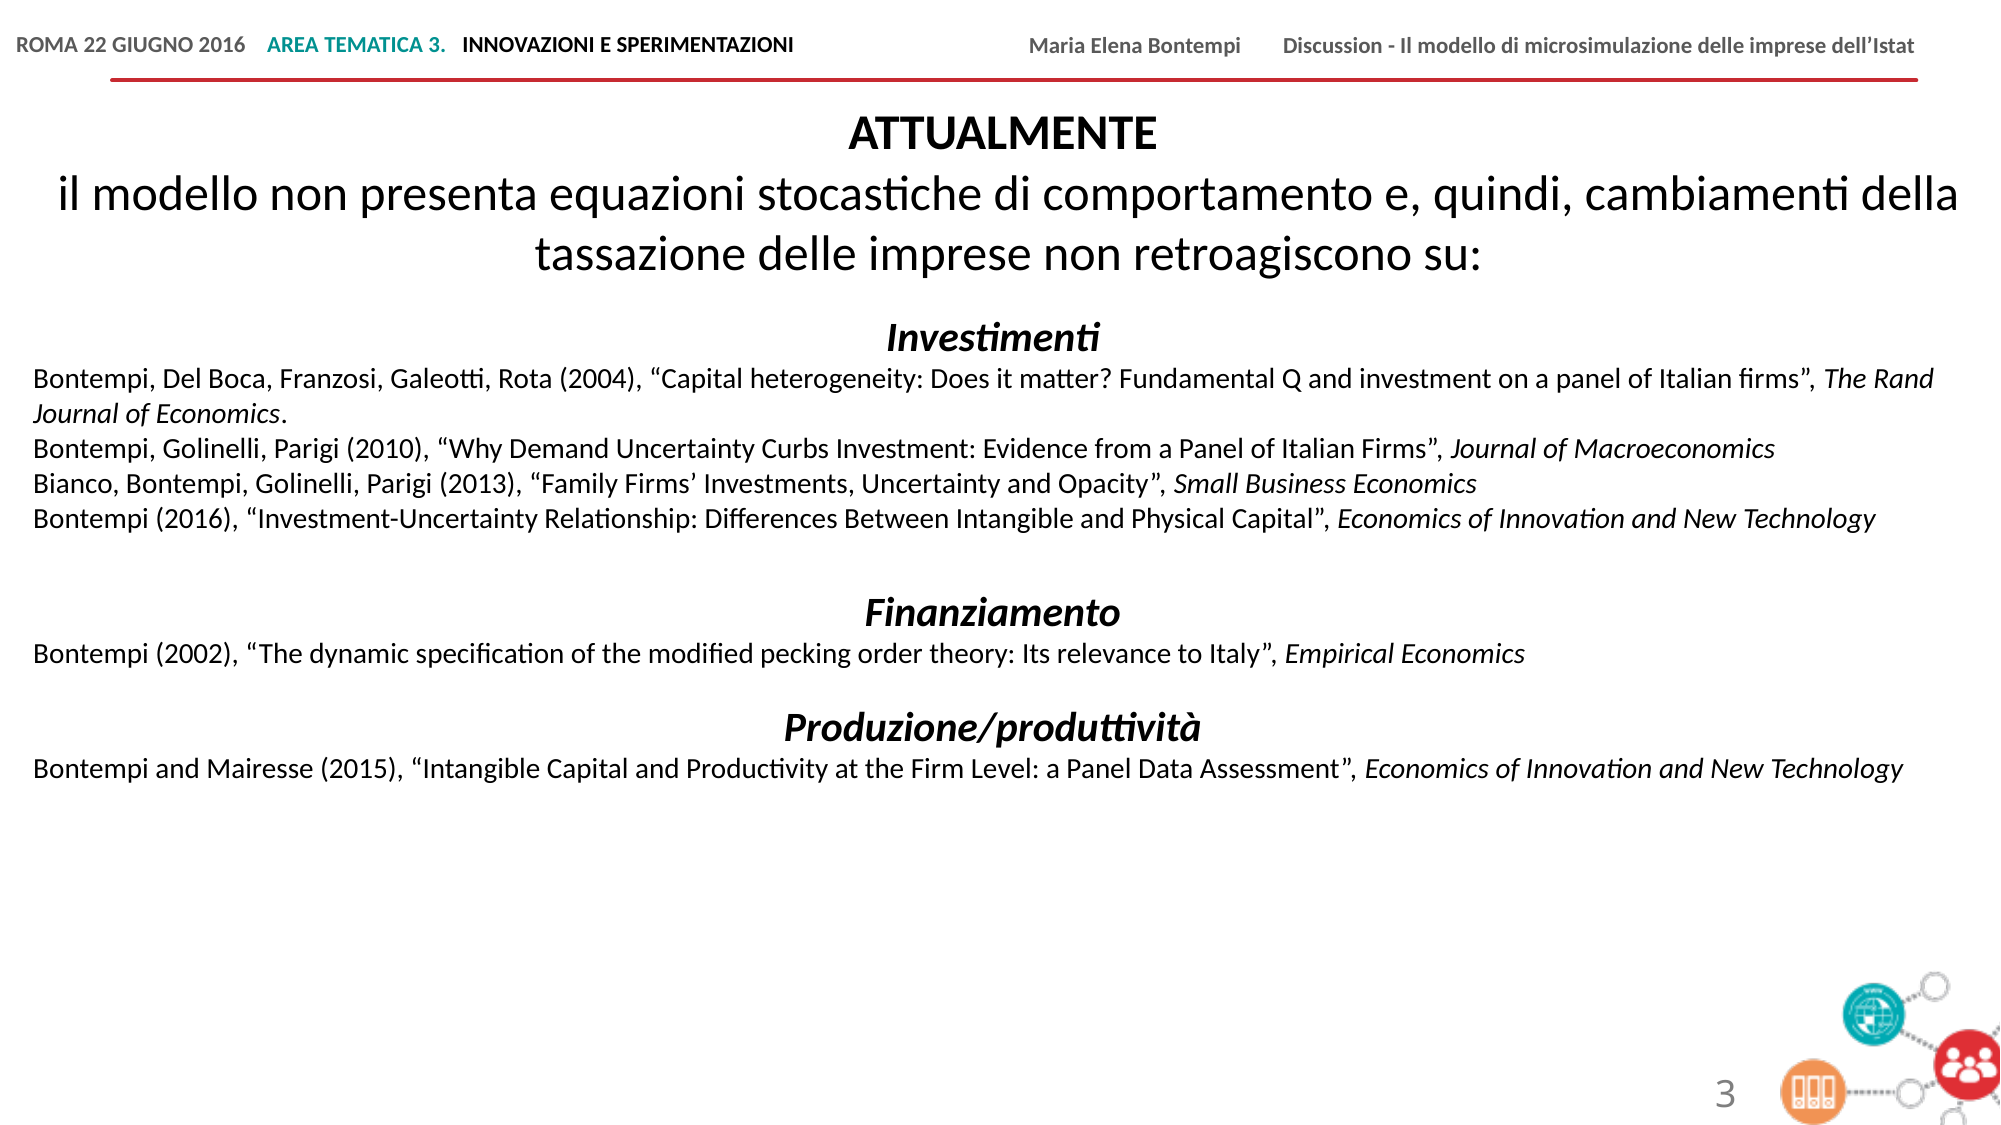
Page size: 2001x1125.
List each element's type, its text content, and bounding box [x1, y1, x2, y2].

slide_number 3 [1574, 1062, 1752, 1116]
subtitle Investimenti Bontempi, Del Boca, Franzosi, Galeotti, Rota (2004), “Capital heterogeneity: Does it matter? Fundamental Q and investment on a panel of Italian firms”, The Rand Journal of Economics. Bontempi, Golinelli, Parigi (2010), “Why Demand Uncertainty Curbs Investment: Evidence from a Panel of Italian Firms”, Journal of Macroeconomics Bianco, Bontempi, Golinelli, Parigi (2013), “Family Firms’ Investments, Uncertainty and Opacity”, Small Business Economics Bontempi (2016), “Investment-Uncertainty Relationship: Differences Between Intangible and Physical Capital”, Economics of Innovation and New Technology Finanziamento Bontempi (2002), “The dynamic specification of the modified pecking order theory: Its relevance to Italy”, Empirical Economics Produzione/produttività Bontempi and Mairesse (2015), “Intangible Capital and Productivity at the Firm Level: a Panel Data Assessment”, Economics of Innovation and New Technology [33, 328, 1953, 989]
title ATTUALMENTE il modello non presenta equazioni stocastiche di comportamento e, quindi, cambiamenti della tassazione delle imprese non retroagiscono su: [17, 99, 2000, 328]
